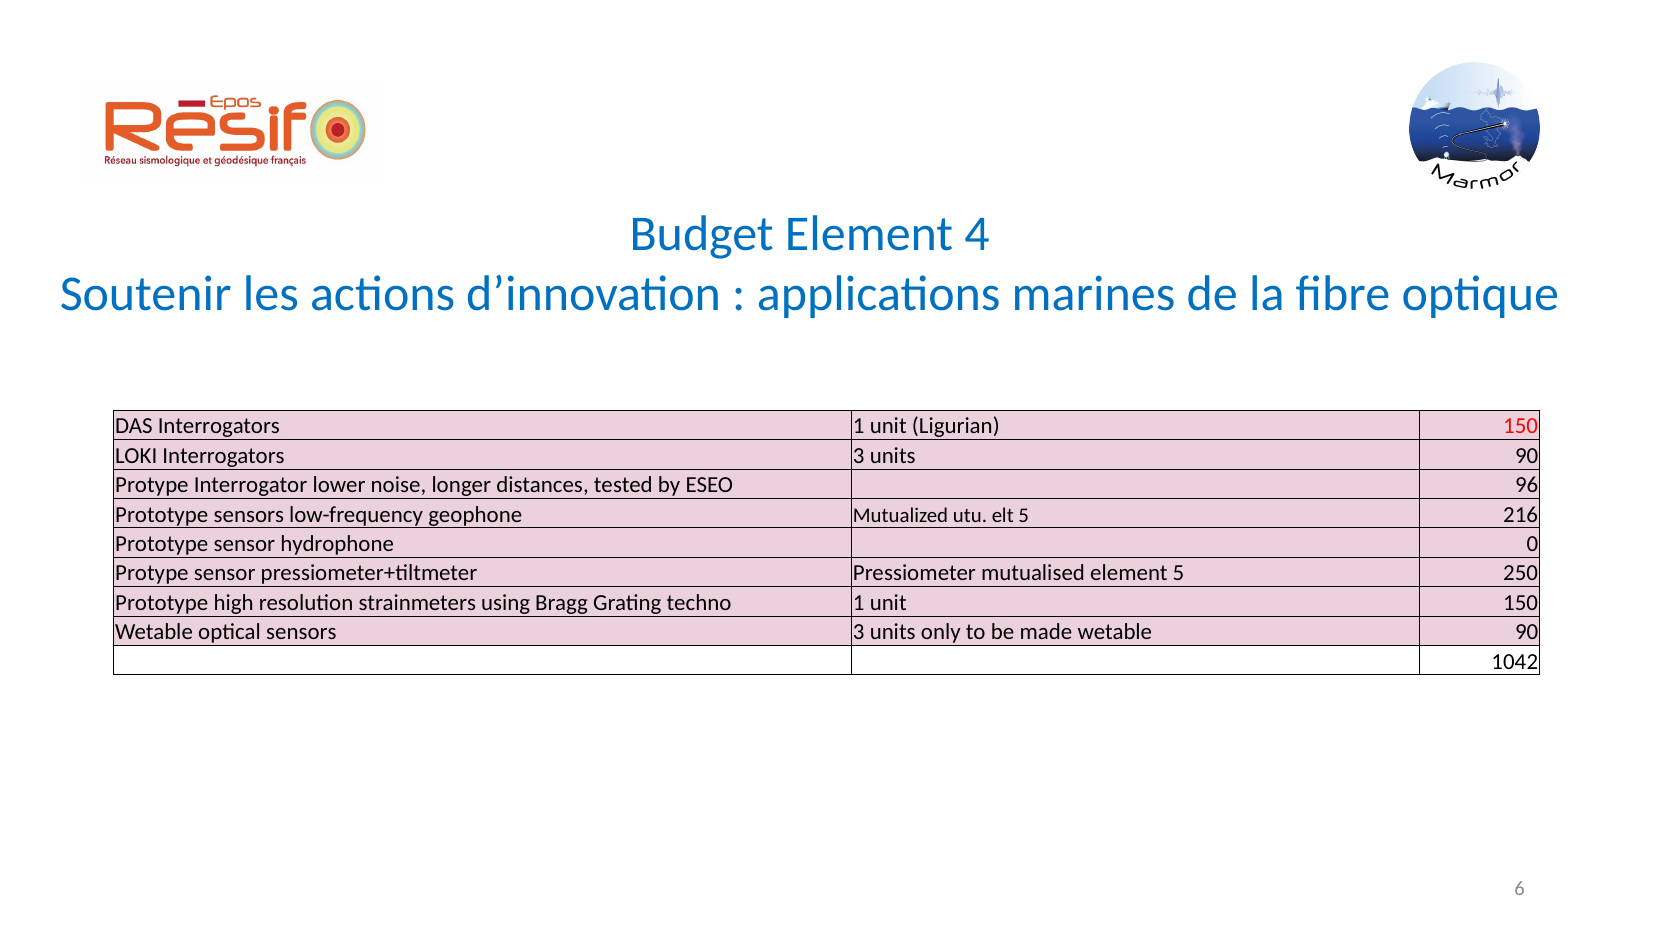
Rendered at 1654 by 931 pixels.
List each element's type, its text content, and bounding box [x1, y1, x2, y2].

table_cell Protype Interrogator lower noise, longer distances, tested by ESEO [114, 470, 851, 498]
table_header 150 [1420, 411, 1539, 439]
table_cell 1 unit [852, 587, 1419, 616]
table_cell 3 units only to be made wetable [852, 617, 1419, 645]
table_cell Prototype sensor hydrophone [114, 528, 851, 557]
text_box Budget Element 4 Soutenir les actions d’innovation : applications marines de la fibre optique [44, 193, 1575, 328]
table_cell 150 [1420, 587, 1539, 616]
picture [1409, 62, 1540, 194]
table_cell 250 [1420, 558, 1539, 586]
table_cell 3 units [852, 440, 1419, 469]
table_cell [114, 646, 851, 674]
table_header 1 unit (Ligurian) [852, 411, 1419, 439]
table_cell Protype sensor pressiometer+tiltmeter [114, 558, 851, 586]
table_cell [852, 470, 1419, 498]
slide_number 6 [1167, 862, 1540, 912]
table_cell 96 [1420, 470, 1539, 498]
table_cell 0 [1420, 528, 1539, 557]
table_cell [852, 528, 1419, 557]
table_cell 216 [1420, 499, 1539, 527]
table_cell 90 [1420, 617, 1539, 645]
table_cell [852, 646, 1419, 674]
table_cell Prototype high resolution strainmeters using Bragg Grating techno [114, 587, 851, 616]
table_cell Pressiometer mutualised element 5 [852, 558, 1419, 586]
table_cell Prototype sensors low-frequency geophone [114, 499, 851, 527]
table_cell 90 [1420, 440, 1539, 469]
picture [83, 83, 384, 185]
table_cell Mutualized utu. elt 5 [852, 499, 1419, 527]
table_cell 1042 [1420, 646, 1539, 674]
table_cell LOKI Interrogators [114, 440, 851, 469]
table_header DAS Interrogators [114, 411, 851, 439]
table_cell Wetable optical sensors [114, 617, 851, 645]
